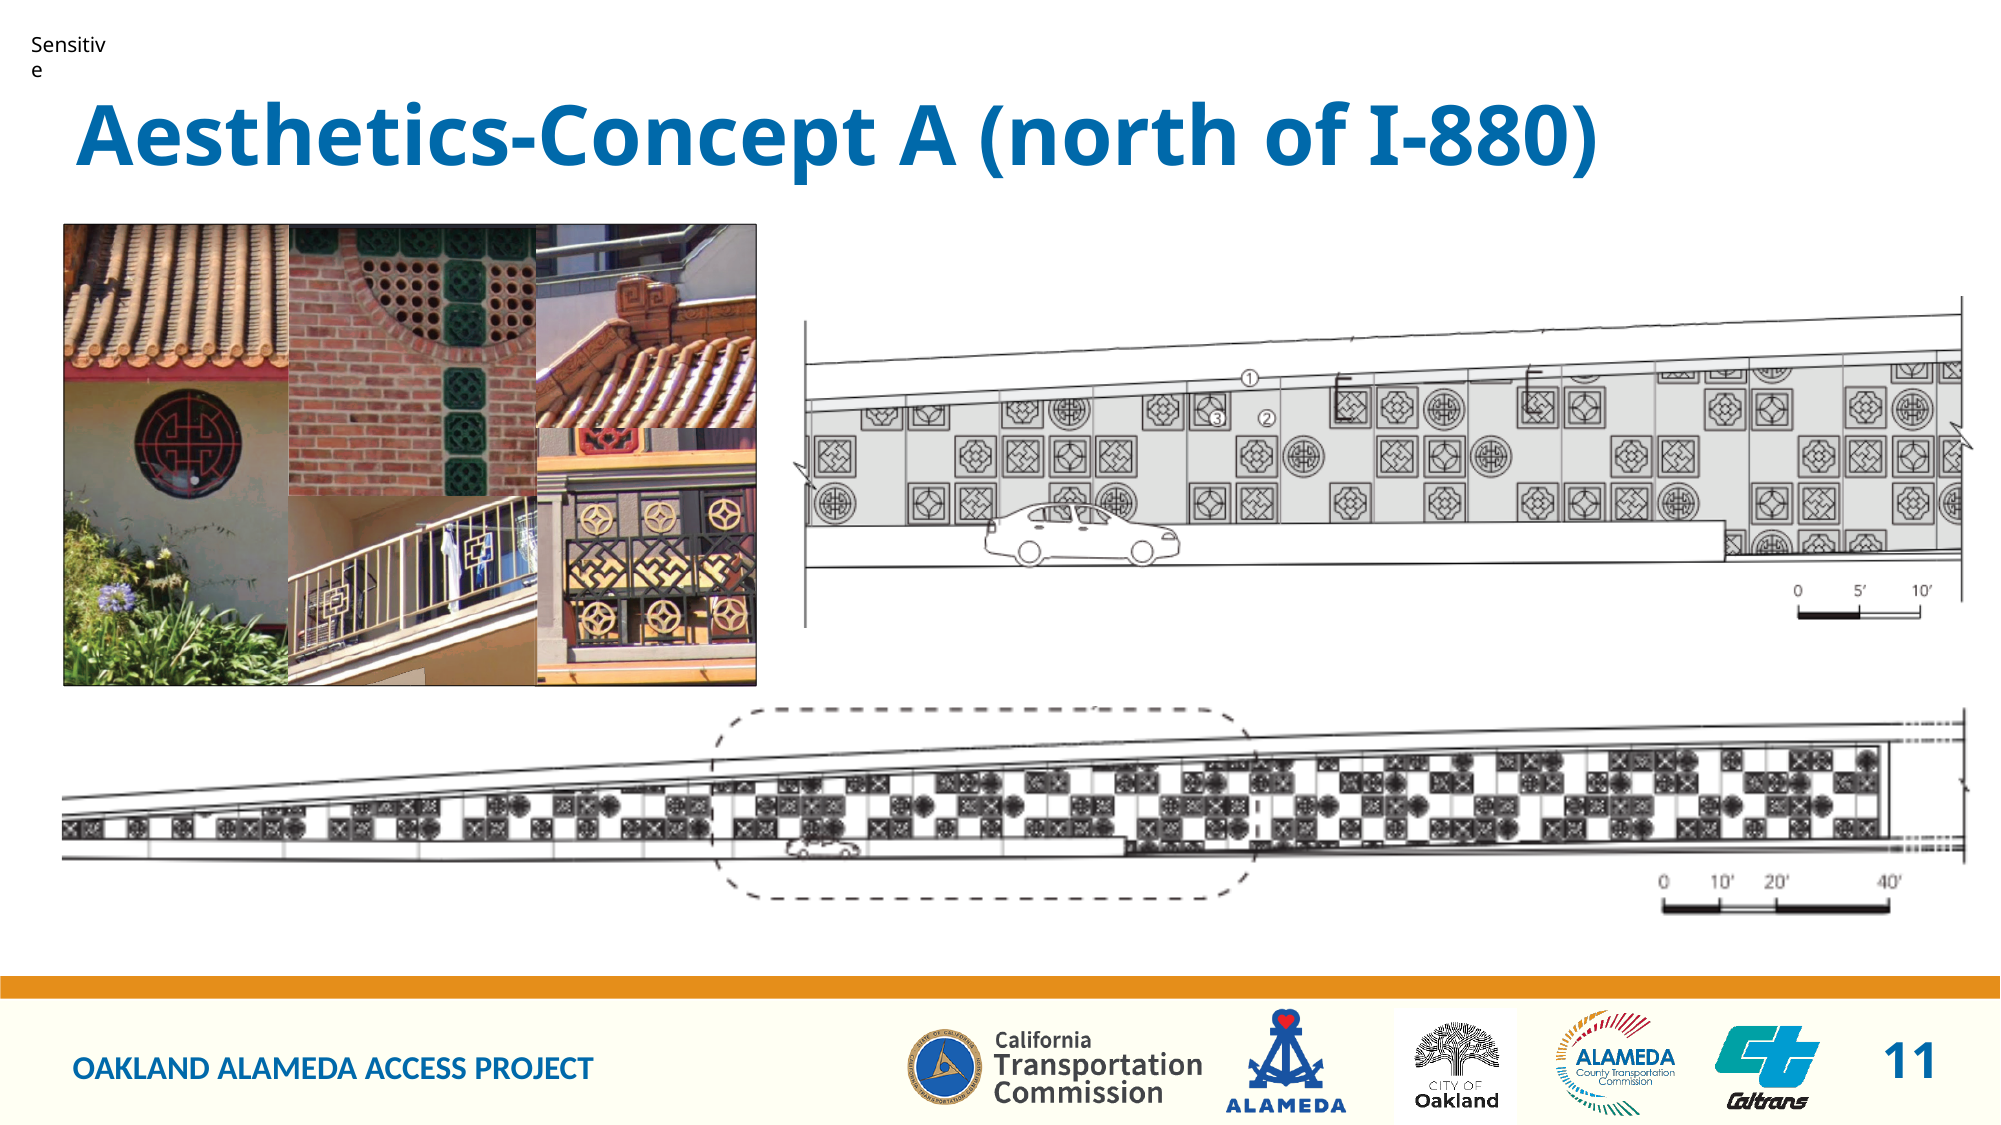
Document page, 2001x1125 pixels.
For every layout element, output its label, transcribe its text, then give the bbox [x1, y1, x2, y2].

picture [785, 296, 1979, 628]
title Aesthetics-Concept A (north of I-880) [61, 58, 1938, 218]
picture [1556, 1010, 1675, 1116]
picture [59, 216, 767, 688]
picture [898, 1008, 1517, 1125]
picture [61, 706, 1979, 927]
picture [1715, 1024, 1821, 1110]
